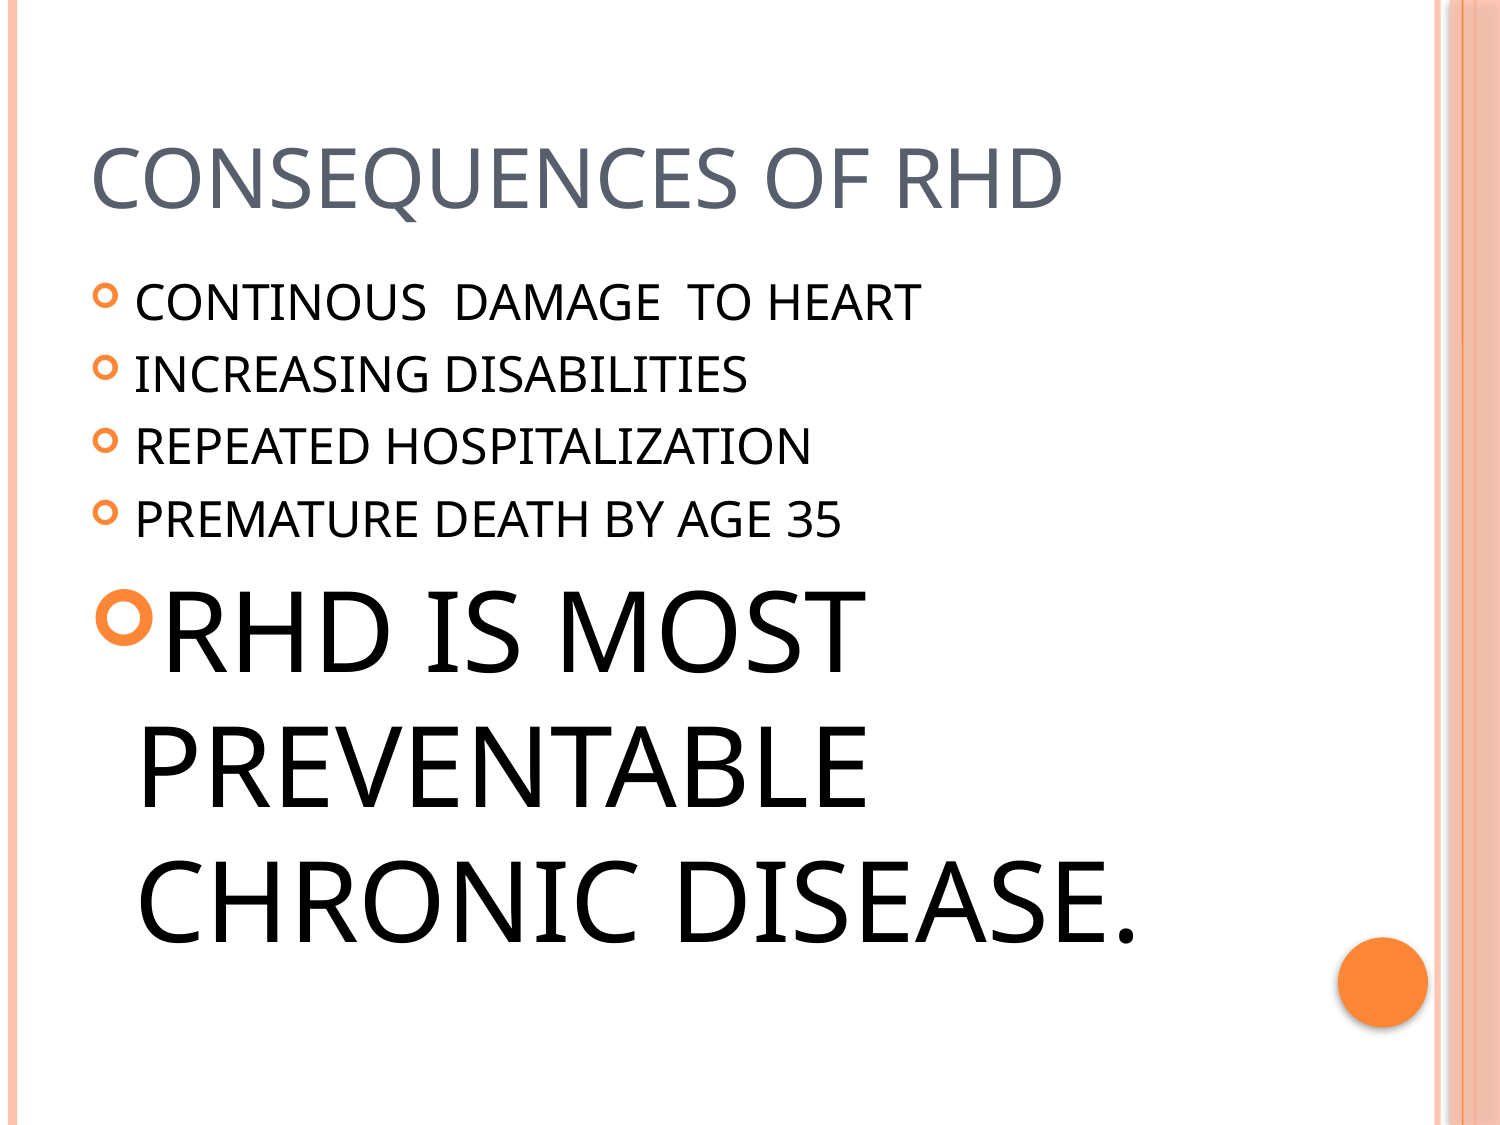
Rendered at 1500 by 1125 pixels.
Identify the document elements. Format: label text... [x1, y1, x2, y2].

title CONSEQUENCES OF RHD [75, 45, 1300, 233]
list CONTINOUS DAMAGE TO HEART INCREASING DISABILITIES REPEATED HOSPITALIZATION PREMATURE DEATH BY AGE 35 RHD IS MOST PREVENTABLE CHRONIC DISEASE. [75, 262, 1300, 1062]
